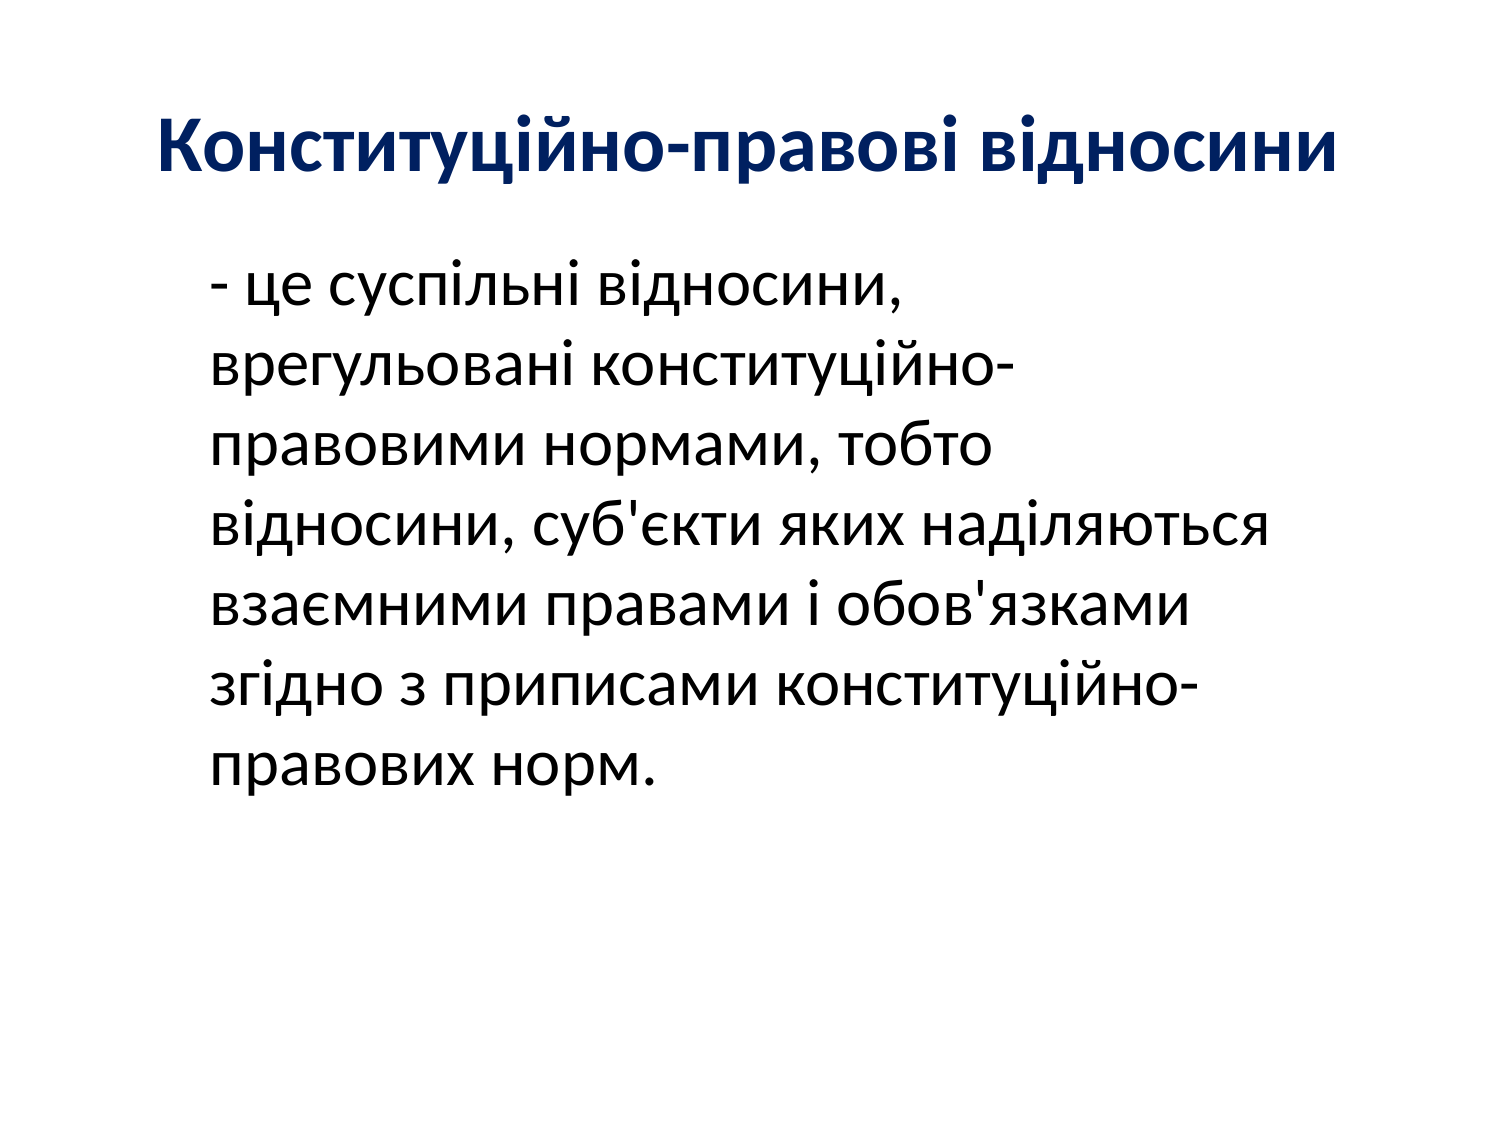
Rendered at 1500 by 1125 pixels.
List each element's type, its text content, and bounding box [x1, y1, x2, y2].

text_box - це суспільні відносини, врегульовані конституційно-правовими нормами, тобто відносини, суб'єкти яких наділяються взаємними правами і обов'язками згідно з приписами конституційно-правових норм. [194, 231, 1294, 807]
title Конституційно-правові відносини [74, 44, 1426, 233]
